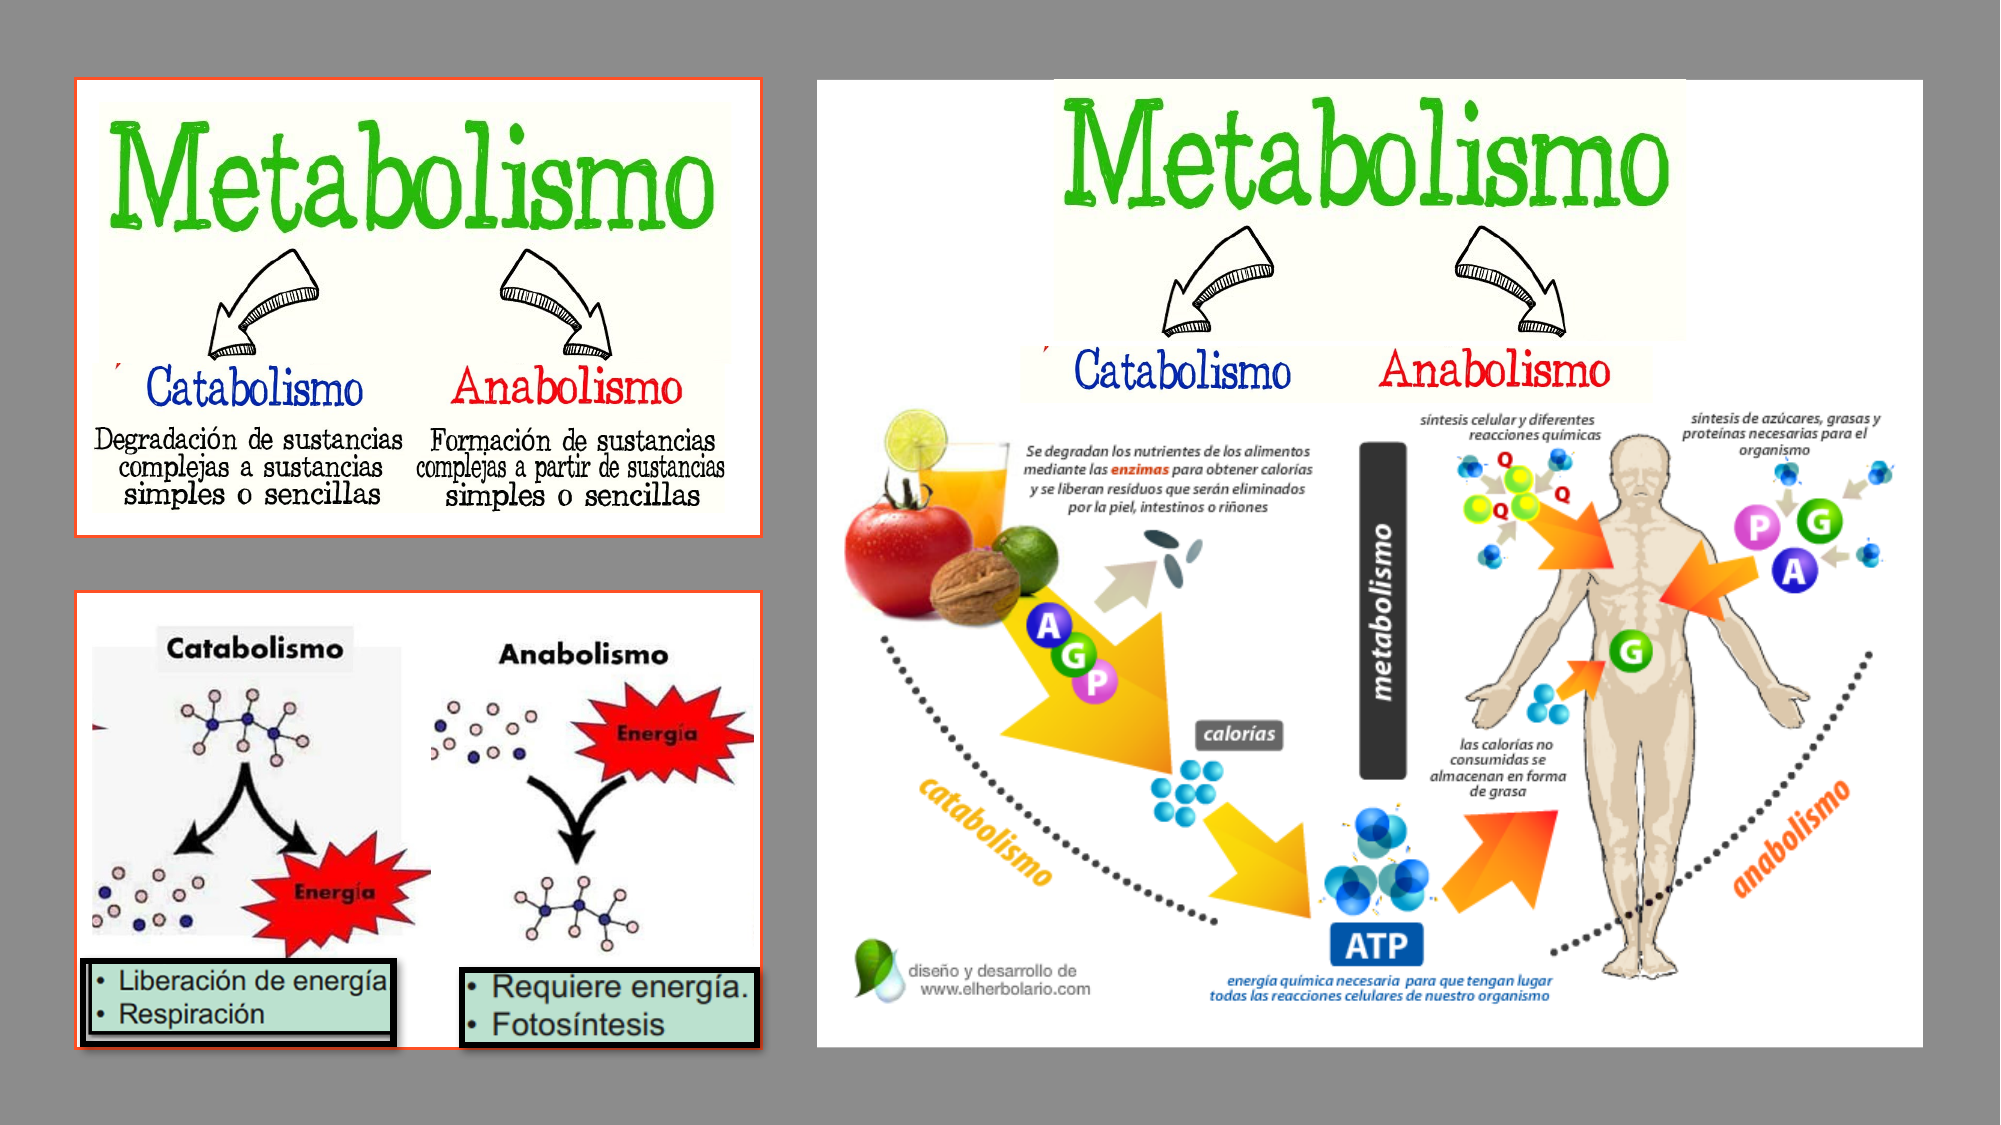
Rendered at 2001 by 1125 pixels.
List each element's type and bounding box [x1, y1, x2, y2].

text_box [816, 79, 1924, 1048]
picture [85, 964, 391, 1042]
text_box [75, 78, 762, 537]
text_box [831, 79, 1921, 1022]
picture [92, 102, 732, 513]
text_box [0, 0, 2000, 1125]
text_box [92, 596, 754, 992]
picture [464, 973, 754, 1043]
text_box [75, 590, 762, 1049]
